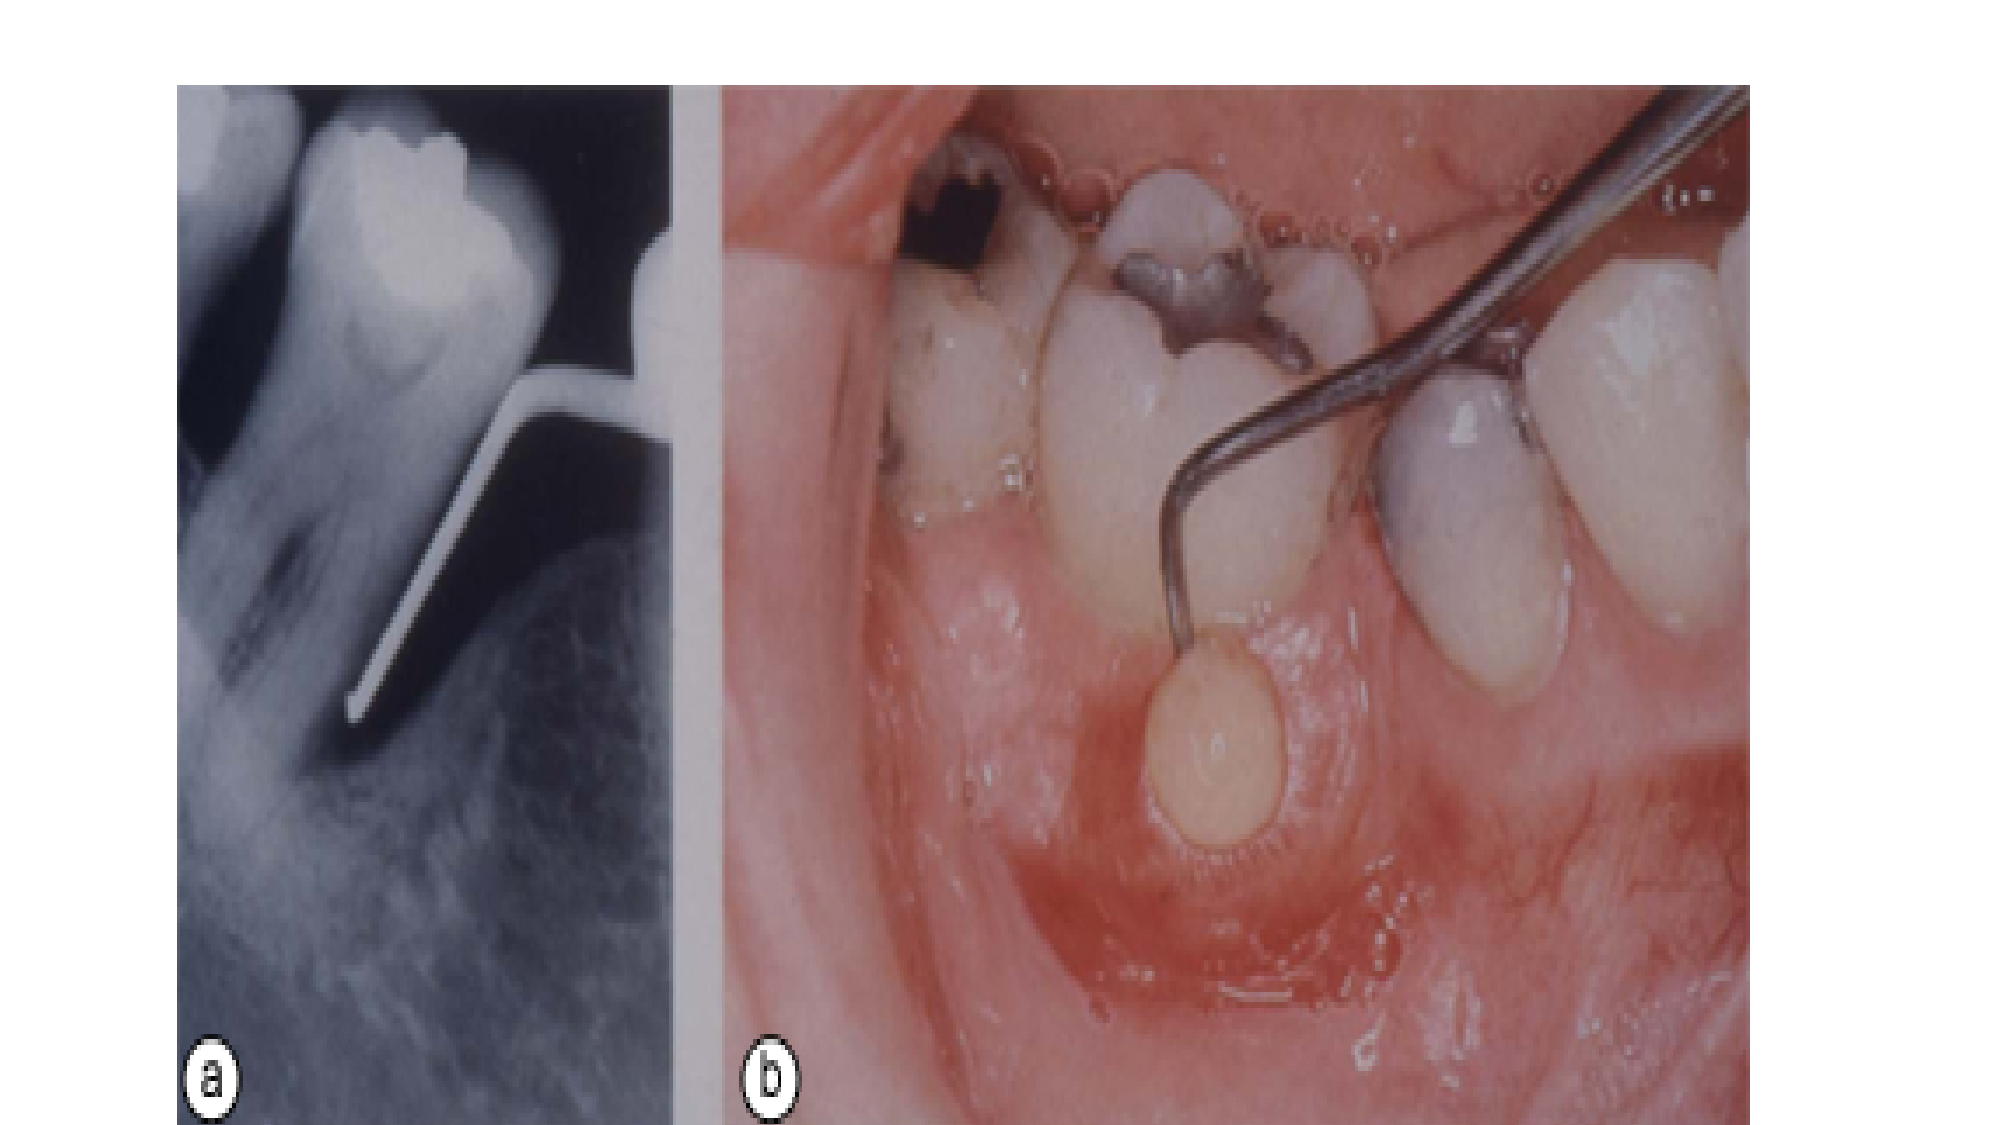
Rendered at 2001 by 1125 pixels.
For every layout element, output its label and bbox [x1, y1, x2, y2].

picture [156, 75, 1750, 1125]
